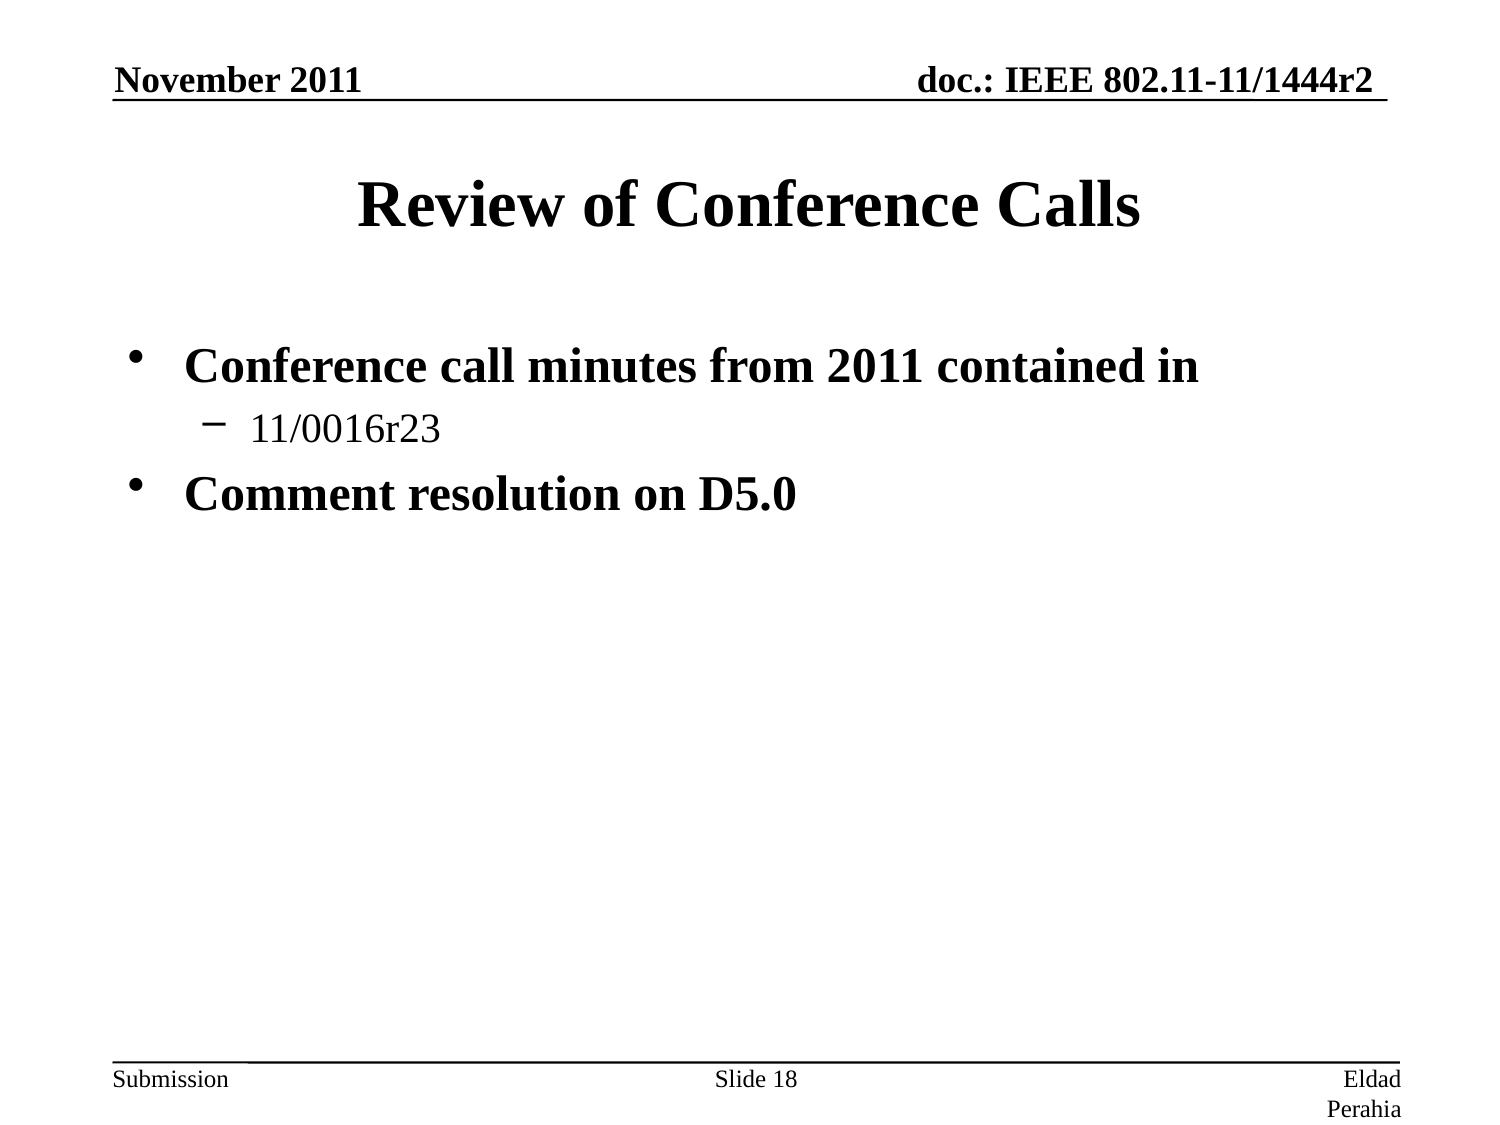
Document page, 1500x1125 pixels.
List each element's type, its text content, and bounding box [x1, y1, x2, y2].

list Conference call minutes from 2011 contained in 11/0016r23 Comment resolution on D5.0 [112, 324, 1388, 1001]
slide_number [114, 54, 366, 101]
slide_number Slide 18 [712, 1061, 800, 1093]
footer Eldad Perahia, Intel Corporation [1324, 1061, 1402, 1093]
title Review of Conference Calls [112, 112, 1388, 288]
